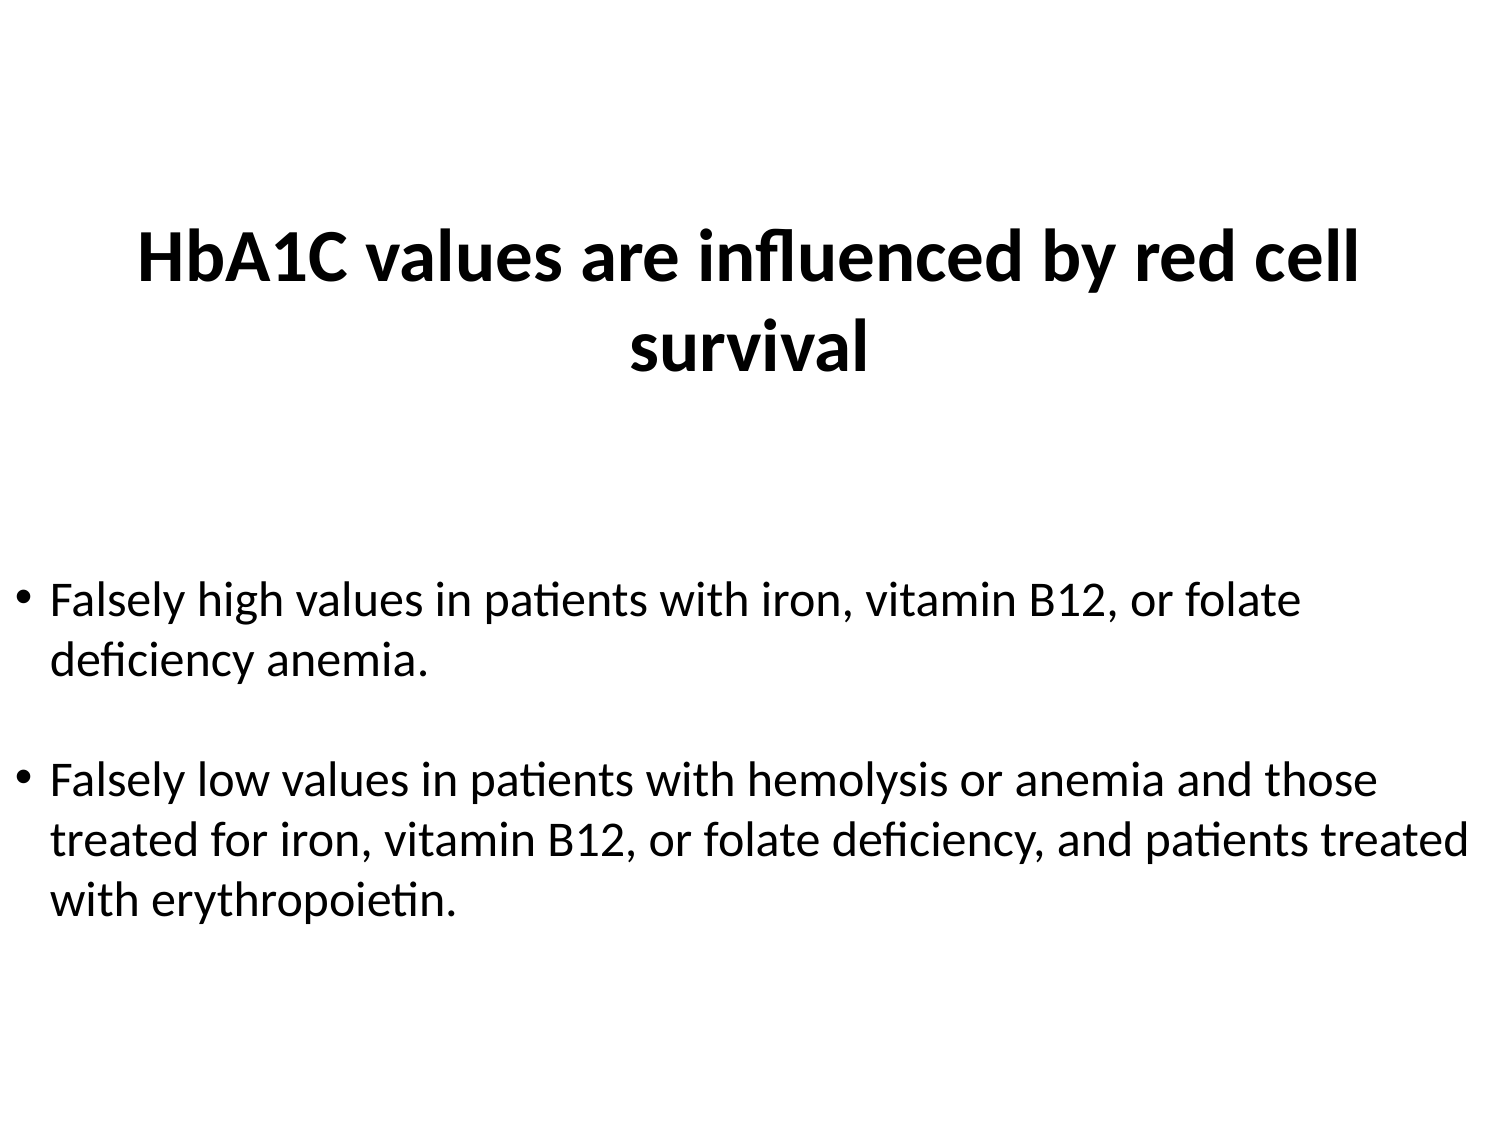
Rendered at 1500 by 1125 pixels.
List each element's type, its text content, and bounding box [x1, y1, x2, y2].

text_box HbA1C values are influenced by red cell survival Falsely high values in patients with iron, vitamin B12, or folate deficiency anemia. Falsely low values in patients with hemolysis or anemia and those treated for iron, vitamin B12, or folate deficiency, and patients treated with erythropoietin. [0, 75, 1500, 934]
